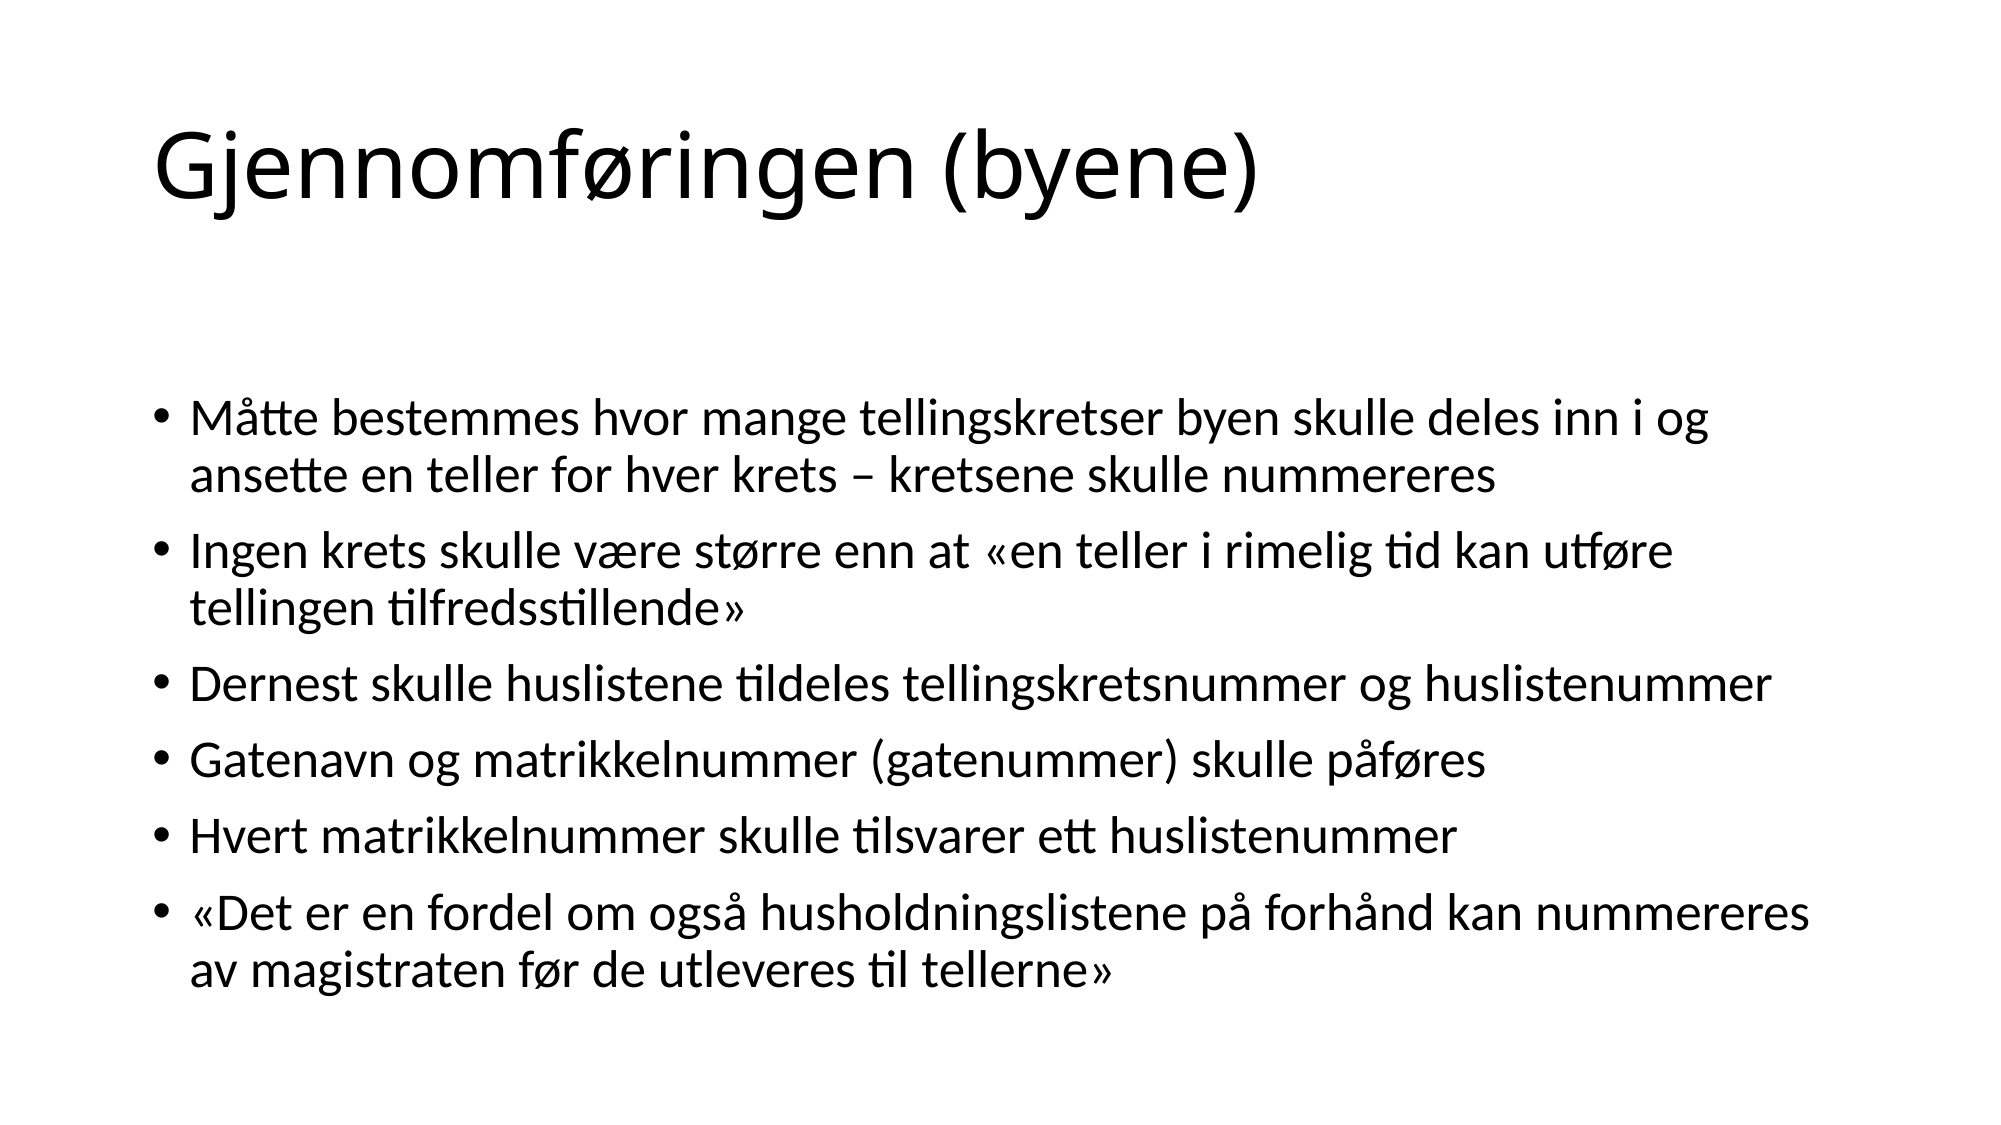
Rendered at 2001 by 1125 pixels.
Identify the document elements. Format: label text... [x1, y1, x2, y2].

list Måtte bestemmes hvor mange tellingskretser byen skulle deles inn i og ansette en teller for hver krets – kretsene skulle nummereres Ingen krets skulle være større enn at «en teller i rimelig tid kan utføre tellingen tilfredsstillende» Dernest skulle huslistene tildeles tellingskretsnummer og huslistenummer Gatenavn og matrikkelnummer (gatenummer) skulle påføres Hvert matrikkelnummer skulle tilsvarer ett huslistenummer «Det er en fordel om også husholdningslistene på forhånd kan nummereres av magistraten før de utleveres til tellerne» [137, 299, 1863, 1014]
title Gjennomføringen (byene) [137, 59, 1863, 278]
